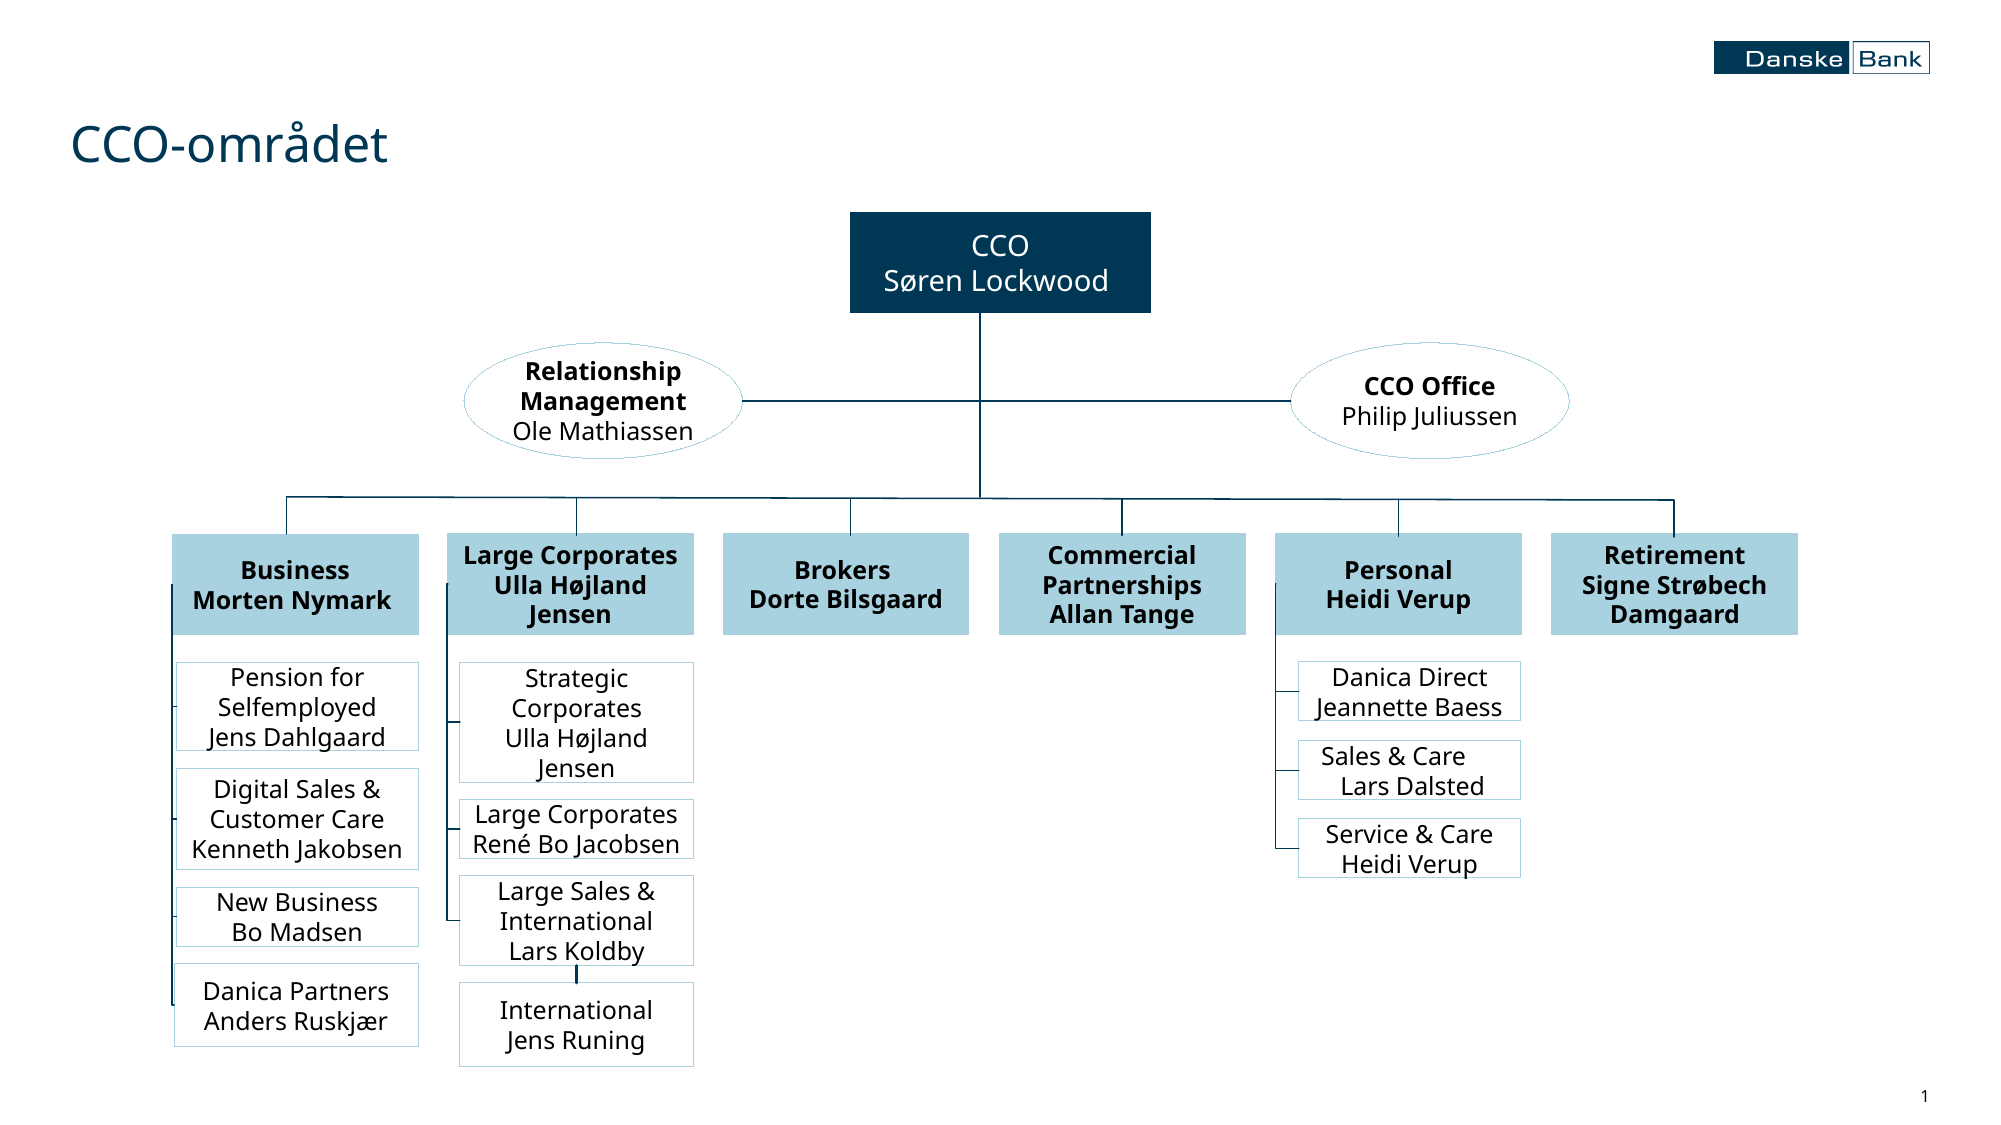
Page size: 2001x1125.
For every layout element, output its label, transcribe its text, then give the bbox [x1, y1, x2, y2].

title CCO-området [70, 119, 1930, 174]
text_box New Business Bo Madsen [176, 887, 419, 947]
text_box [287, 496, 1674, 501]
text_box Large Corporates René Bo Jacobsen [460, 799, 694, 859]
text_box CCO Office Philip Juliussen [1290, 342, 1570, 459]
text_box Retirement Signe Strøbech Damgaard [1551, 533, 1798, 635]
text_box Digital Sales & Customer Care Kenneth Jakobsen [177, 768, 419, 870]
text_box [1275, 771, 1299, 849]
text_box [172, 707, 177, 819]
text_box Danica Partners Anders Ruskjær [174, 963, 419, 1047]
text_box CCO Søren Lockwood [850, 212, 1151, 313]
text_box Service & Care Heidi Verup [1298, 818, 1521, 878]
picture [1714, 41, 1930, 74]
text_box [1275, 584, 1299, 692]
text_box Brokers Dorte Bilsgaard [723, 533, 969, 635]
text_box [447, 584, 460, 722]
text_box Danica Direct Jeannette Baess [1299, 661, 1521, 721]
text_box International Jens Runing [459, 982, 694, 1067]
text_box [447, 829, 460, 921]
text_box Sales & Care Lars Dalsted [1299, 740, 1521, 800]
text_box Relationship Management Ole Mathiassen [463, 342, 743, 459]
text_box Business Morten Nymark [172, 534, 419, 635]
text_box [172, 584, 177, 707]
text_box Strategic Corporates Ulla Højland Jensen [460, 662, 694, 783]
text_box Commercial Partnerships Allan Tange [999, 533, 1246, 635]
text_box Large Sales & International Lars Koldby [459, 875, 694, 966]
text_box Large Corporates Ulla Højland Jensen [447, 533, 694, 635]
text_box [172, 819, 177, 917]
text_box Personal Heidi Verup [1275, 533, 1522, 635]
text_box Pension for Selfemployed Jens Dahlgaard [177, 662, 419, 751]
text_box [1275, 692, 1299, 771]
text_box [447, 722, 460, 829]
